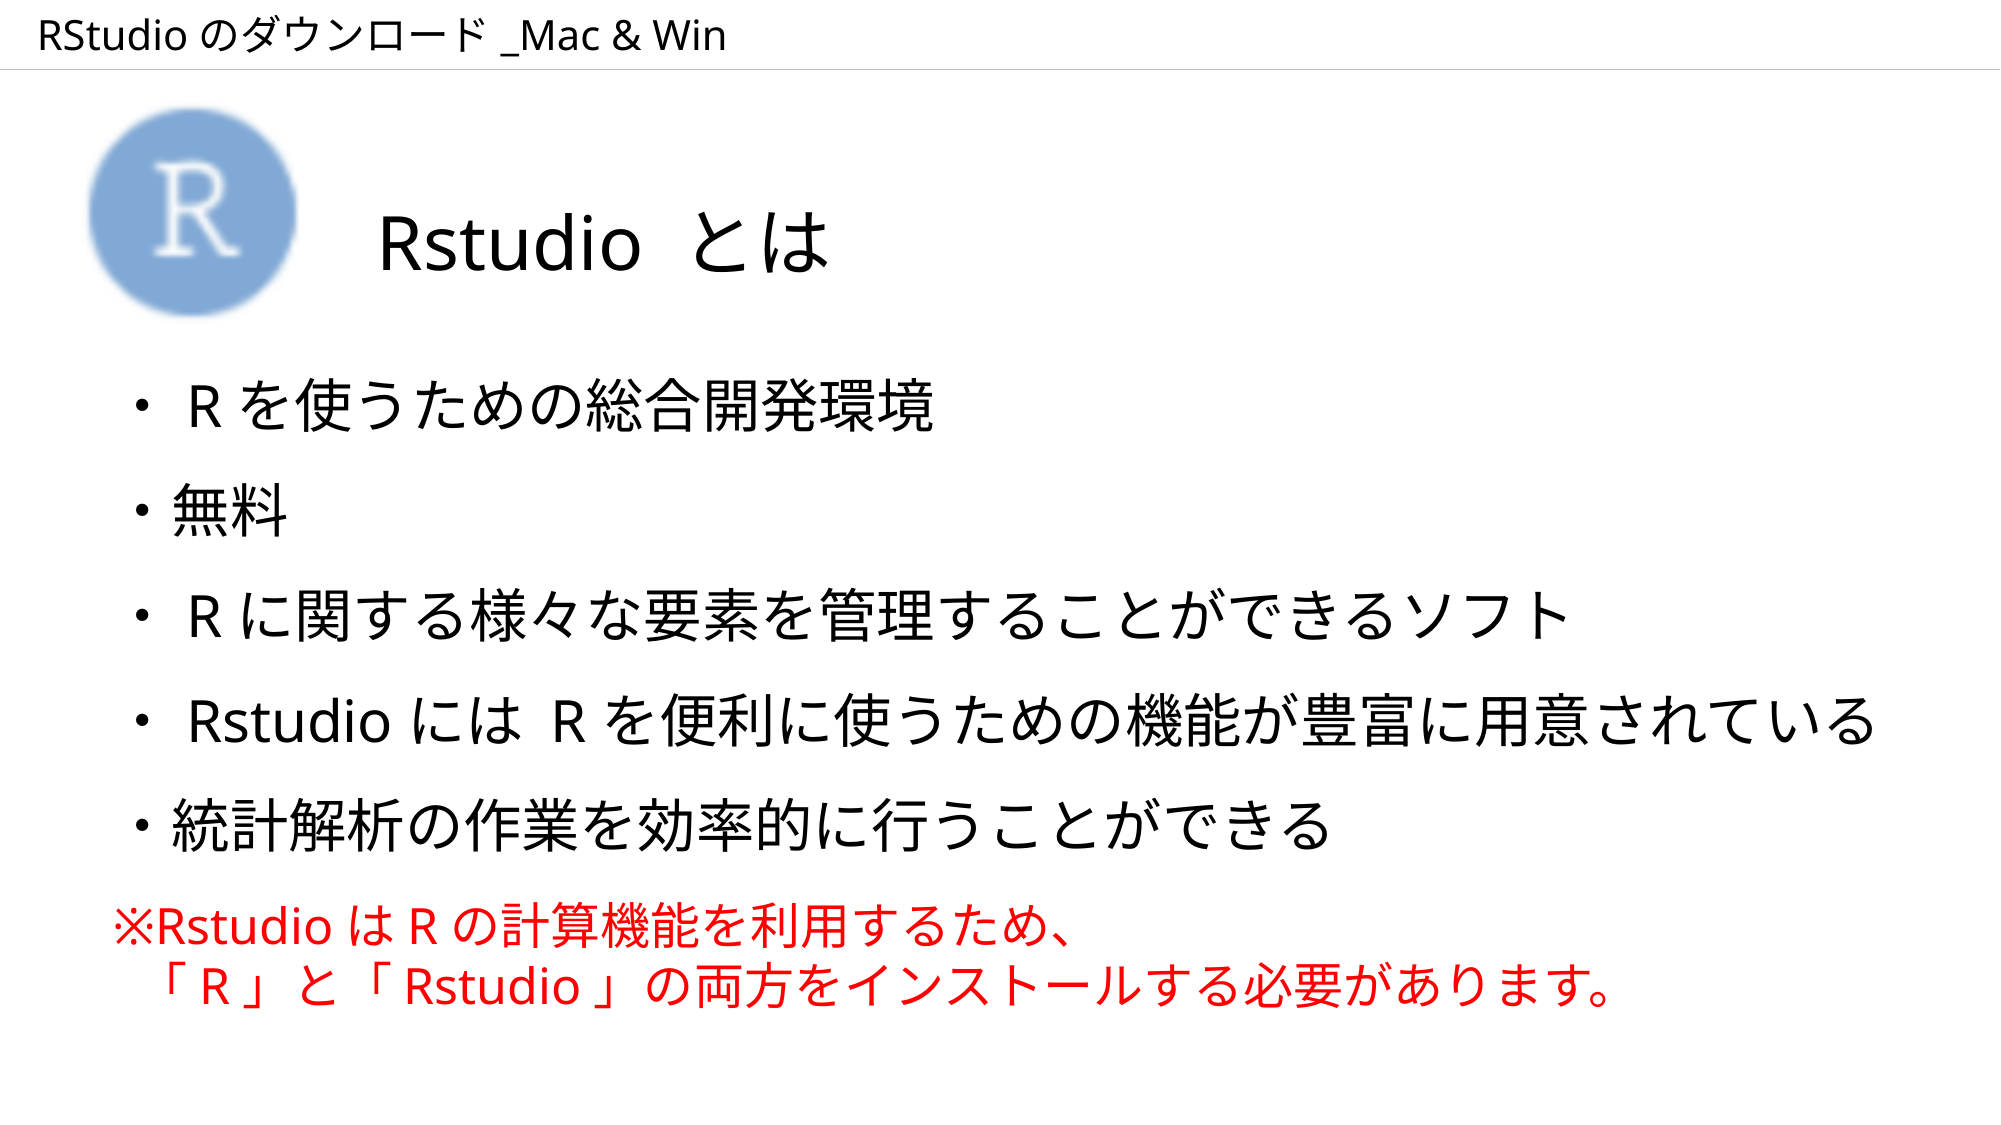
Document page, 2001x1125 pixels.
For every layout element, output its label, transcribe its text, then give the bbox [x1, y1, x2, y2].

text_box Rstudio とは [362, 187, 858, 293]
picture [47, 72, 362, 360]
text_box RStudioのダウンロード_Mac & Win [22, 1, 832, 67]
text_box ・Rを使うための総合開発環境 ・無料 ・Rに関する様々な要素を管理することができるソフト ・Rstudioには Rを便利に使うための機能が豊富に用意されている ・統計解析の作業を効率的に行うことができる ※RstudioはRの計算機能を利用するため、 「R」と「Rstudio」の両方をインストールする必要があります。 [99, 362, 1934, 1022]
